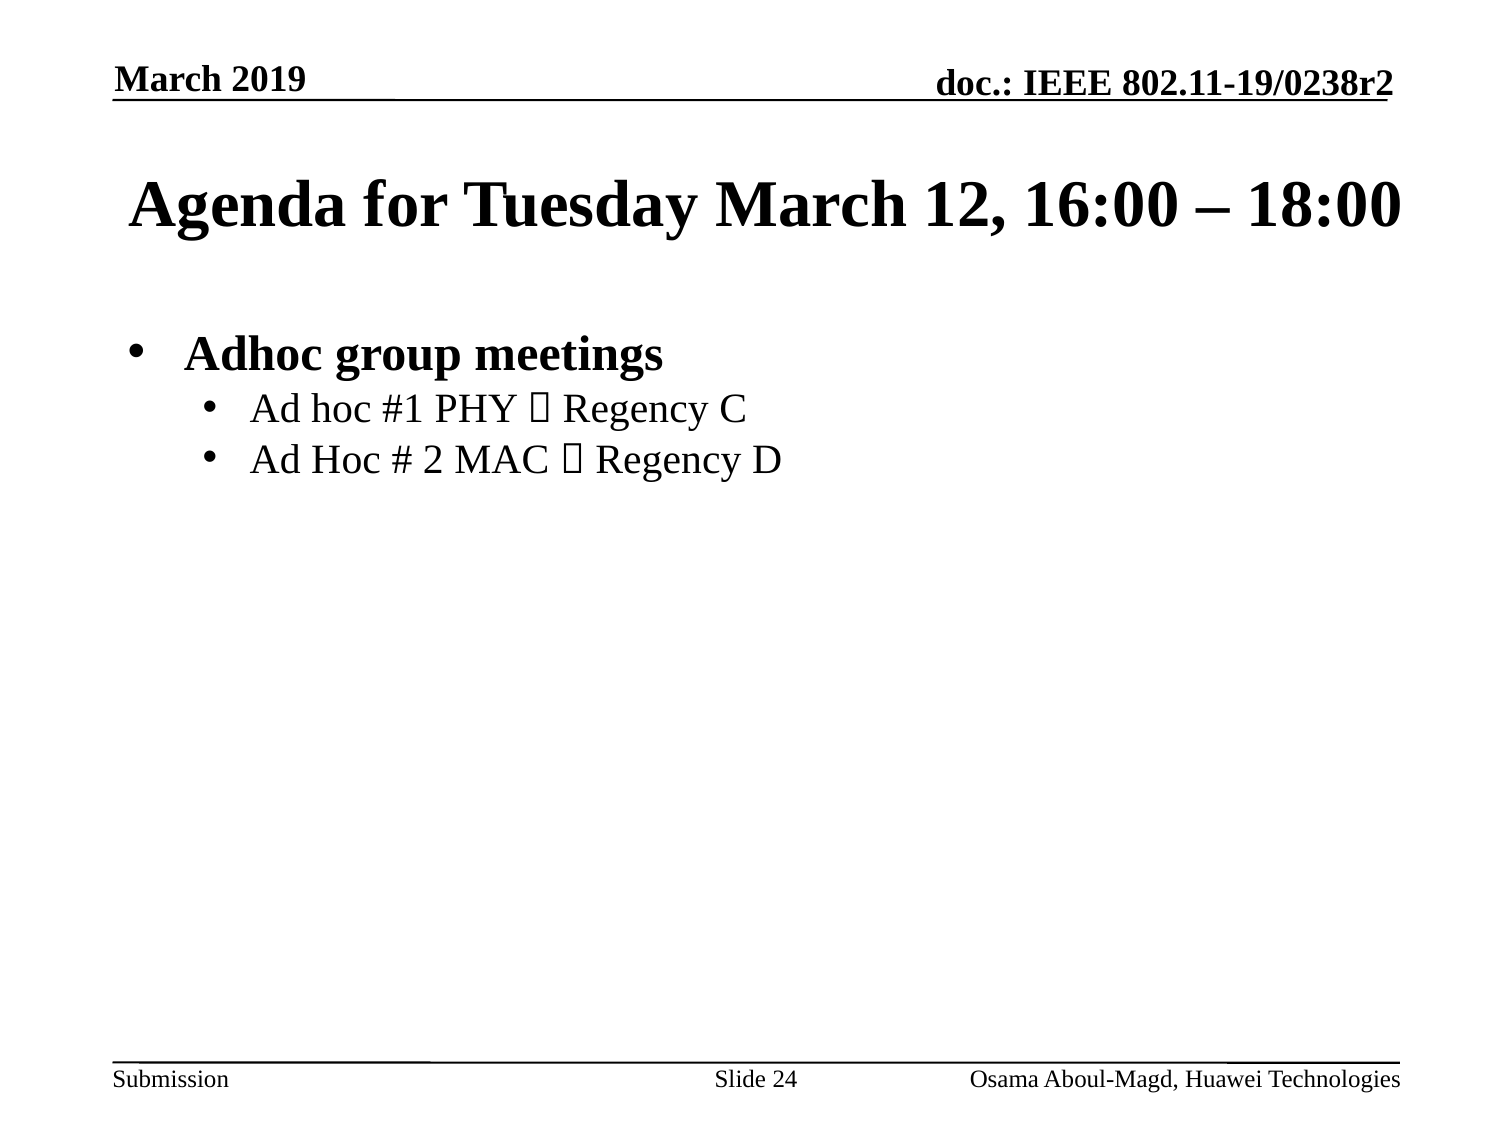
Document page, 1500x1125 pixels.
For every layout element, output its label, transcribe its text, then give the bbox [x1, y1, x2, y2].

title Agenda for Tuesday March 12, 16:00 – 18:00 [87, 112, 1463, 288]
list Adhoc group meetings Ad hoc #1 PHY  Regency C Ad Hoc # 2 MAC  Regency D [112, 324, 1388, 1000]
footer Osama Aboul-Magd, Huawei Technologies [878, 1061, 1402, 1093]
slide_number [114, 54, 423, 100]
slide_number Slide 24 [712, 1061, 800, 1123]
